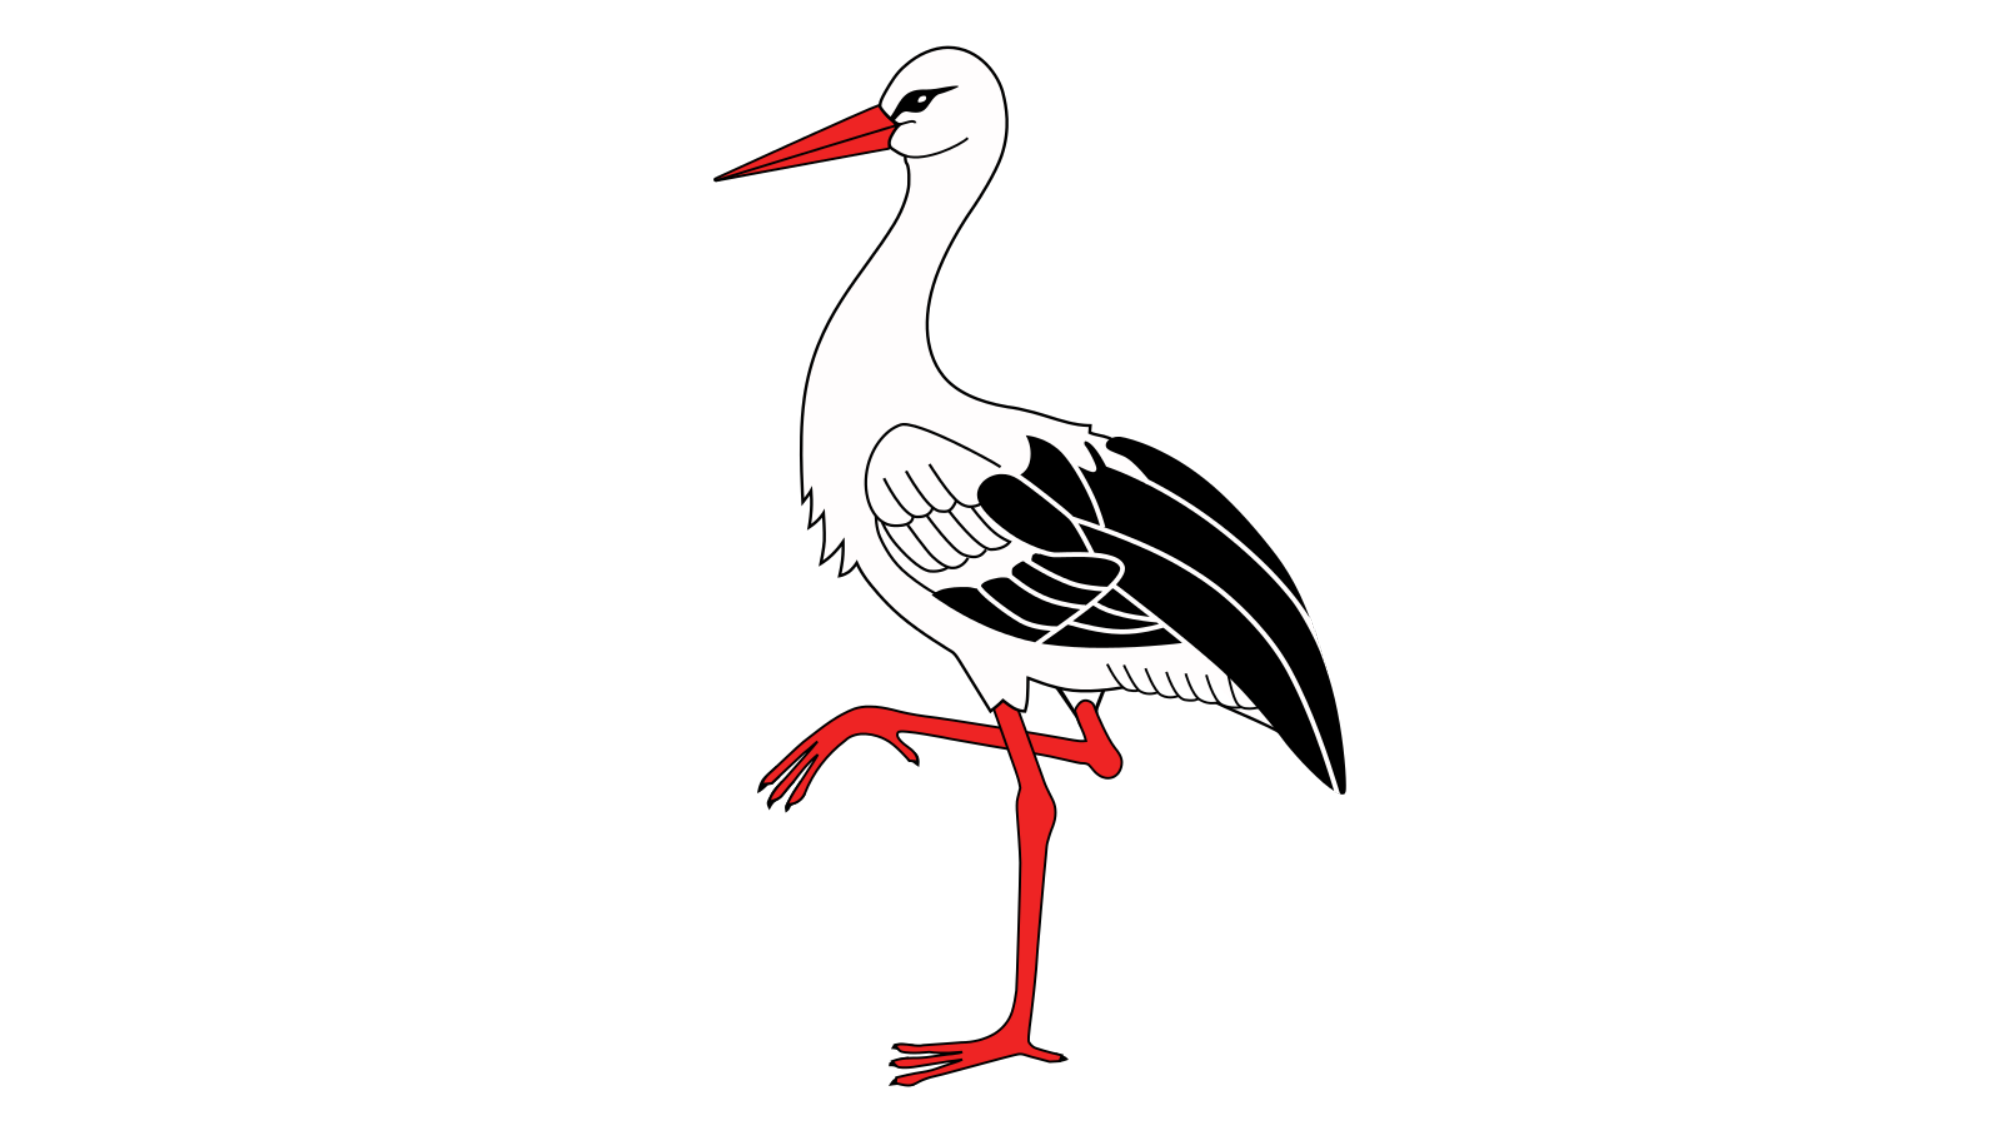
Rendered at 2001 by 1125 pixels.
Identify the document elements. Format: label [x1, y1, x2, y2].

picture [591, 0, 1409, 1125]
